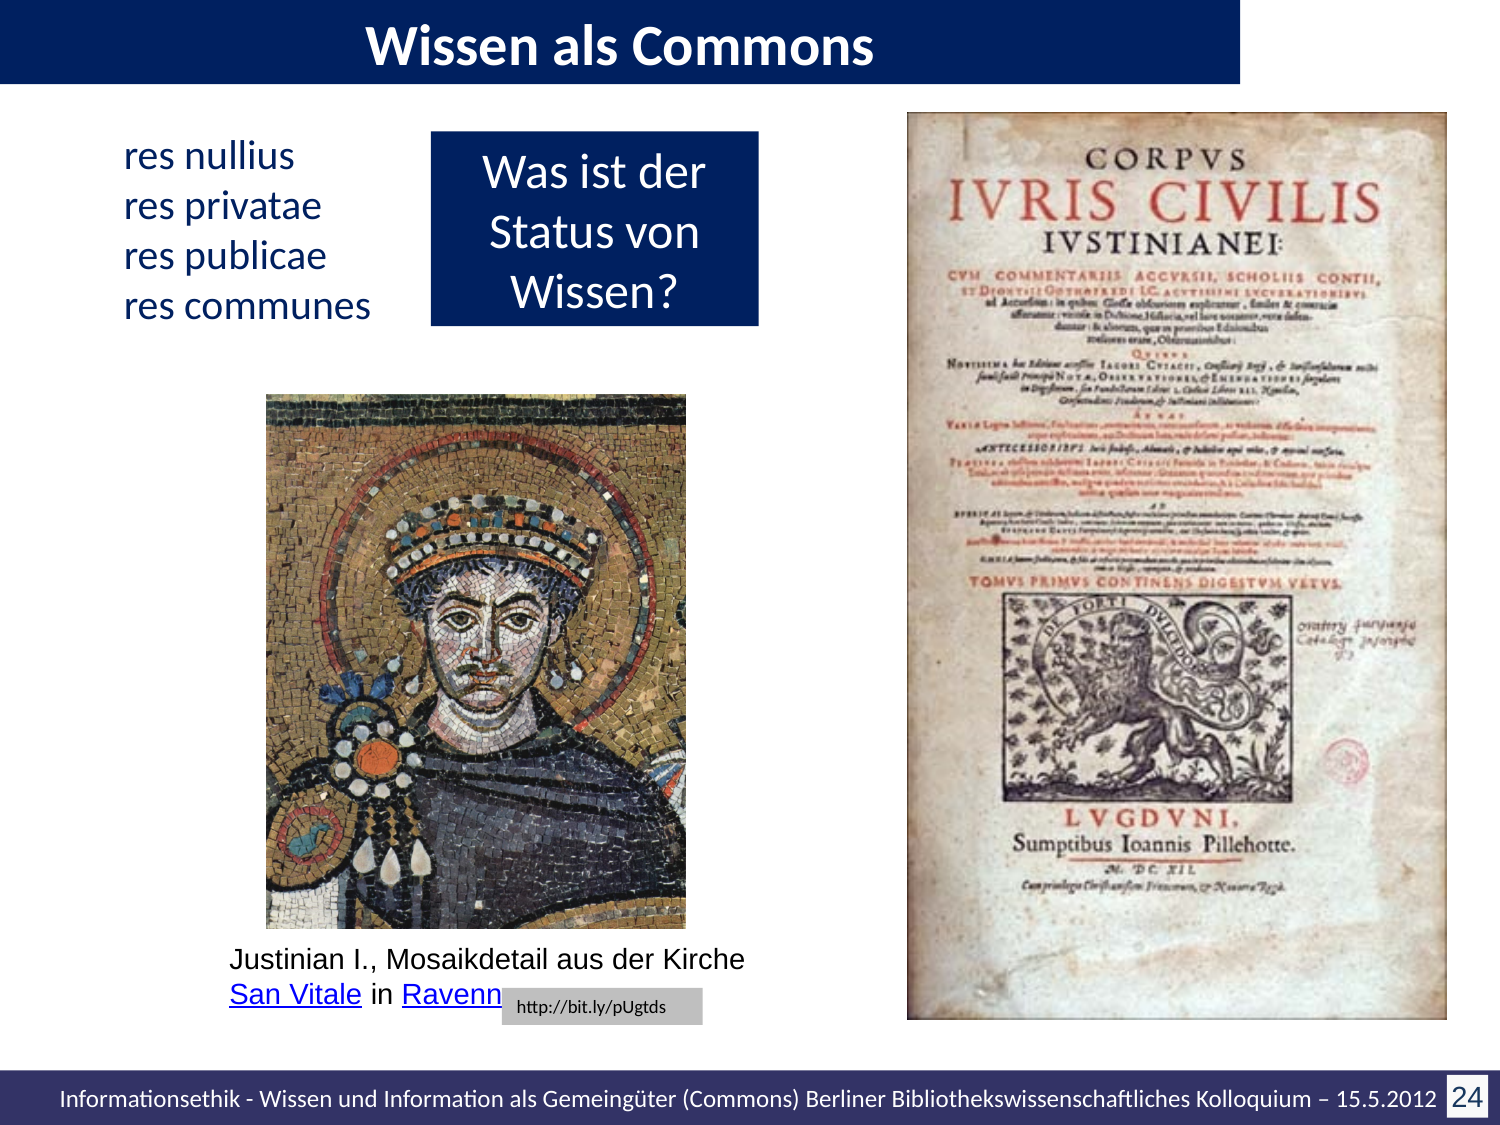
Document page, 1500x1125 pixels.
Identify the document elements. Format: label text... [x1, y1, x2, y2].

text_box res nullius res privatae res publicae res communes [109, 120, 484, 336]
text_box Was ist der Status von Wissen? [484, 131, 759, 327]
title Wissen als Commons [0, 0, 1241, 85]
picture [907, 111, 1448, 1020]
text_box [223, 394, 822, 1050]
